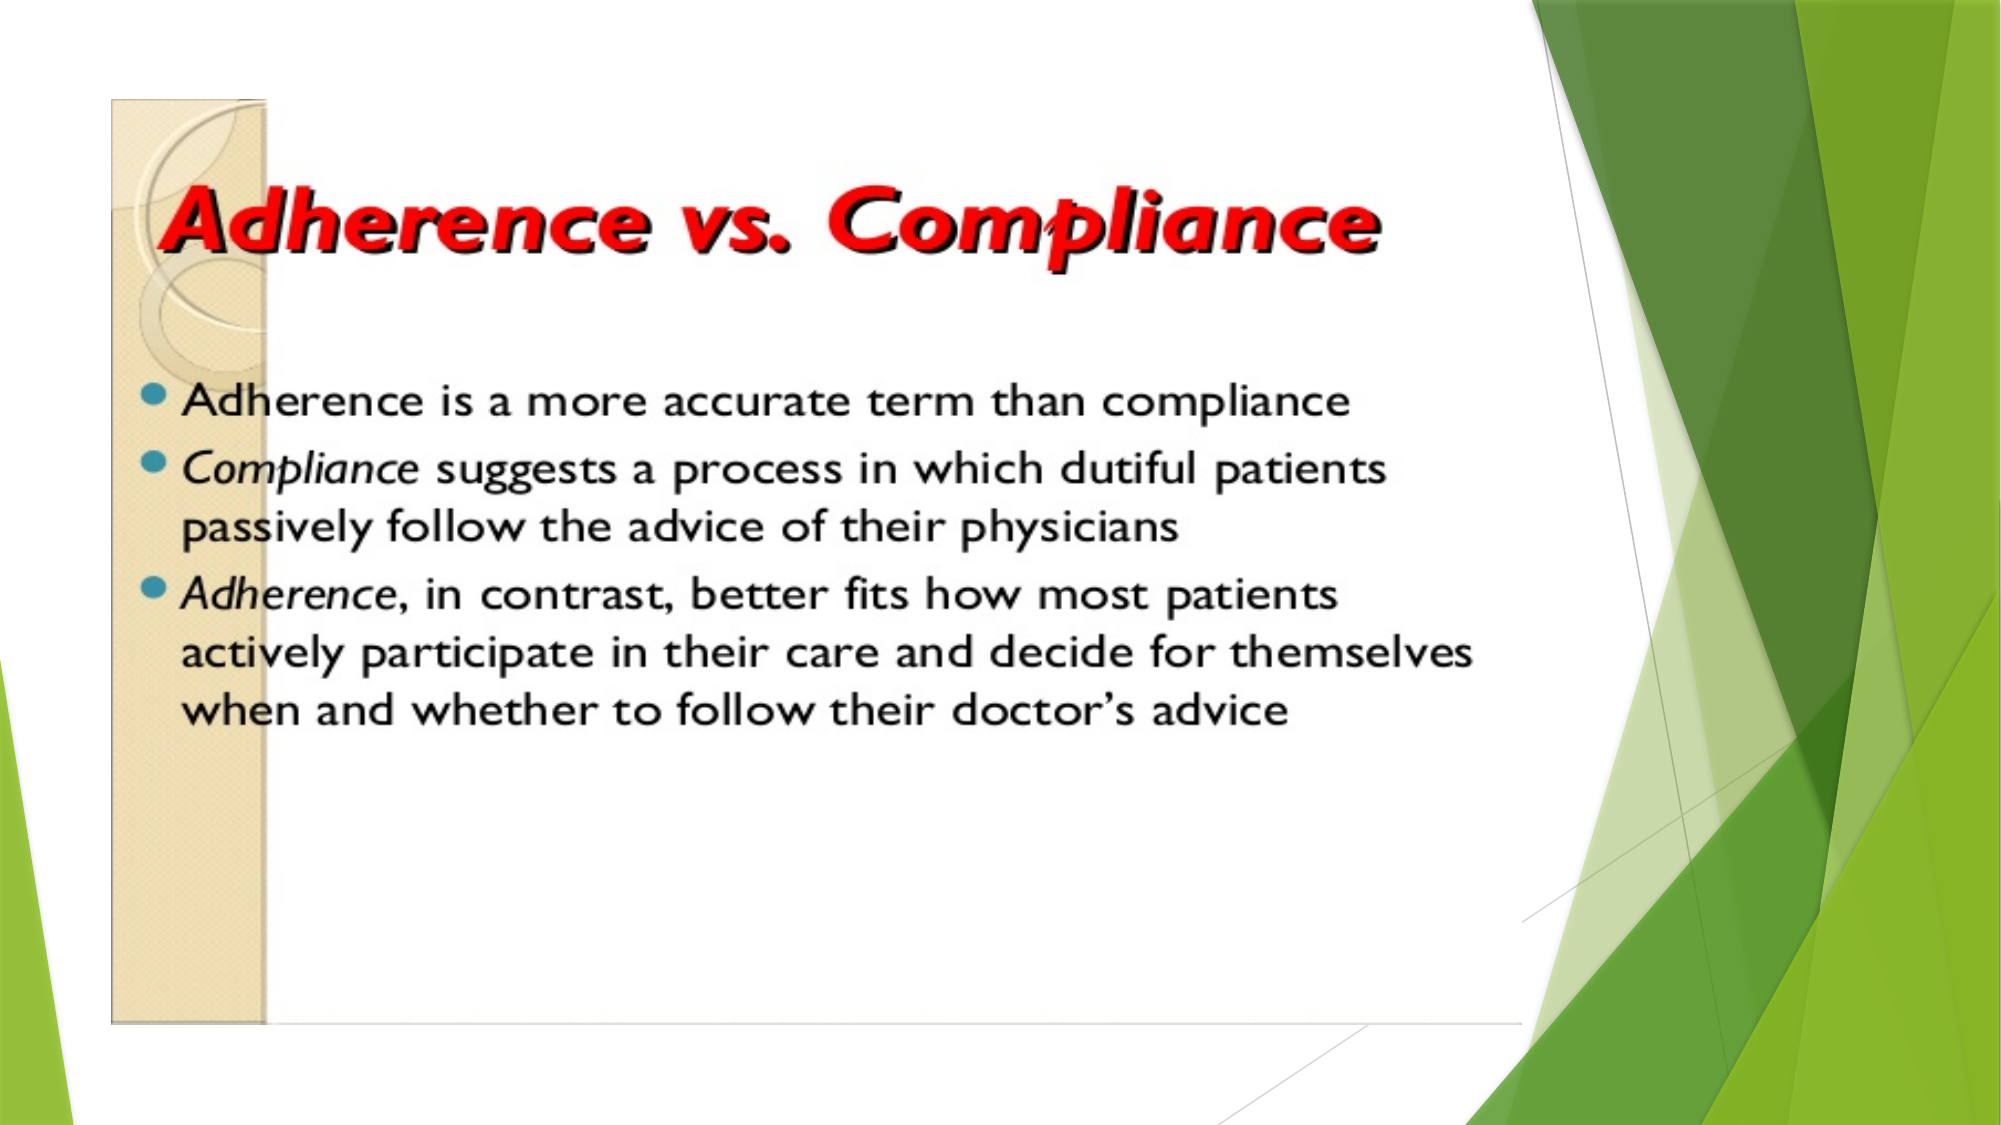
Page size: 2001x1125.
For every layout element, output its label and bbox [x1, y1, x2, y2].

list [110, 99, 1522, 1026]
